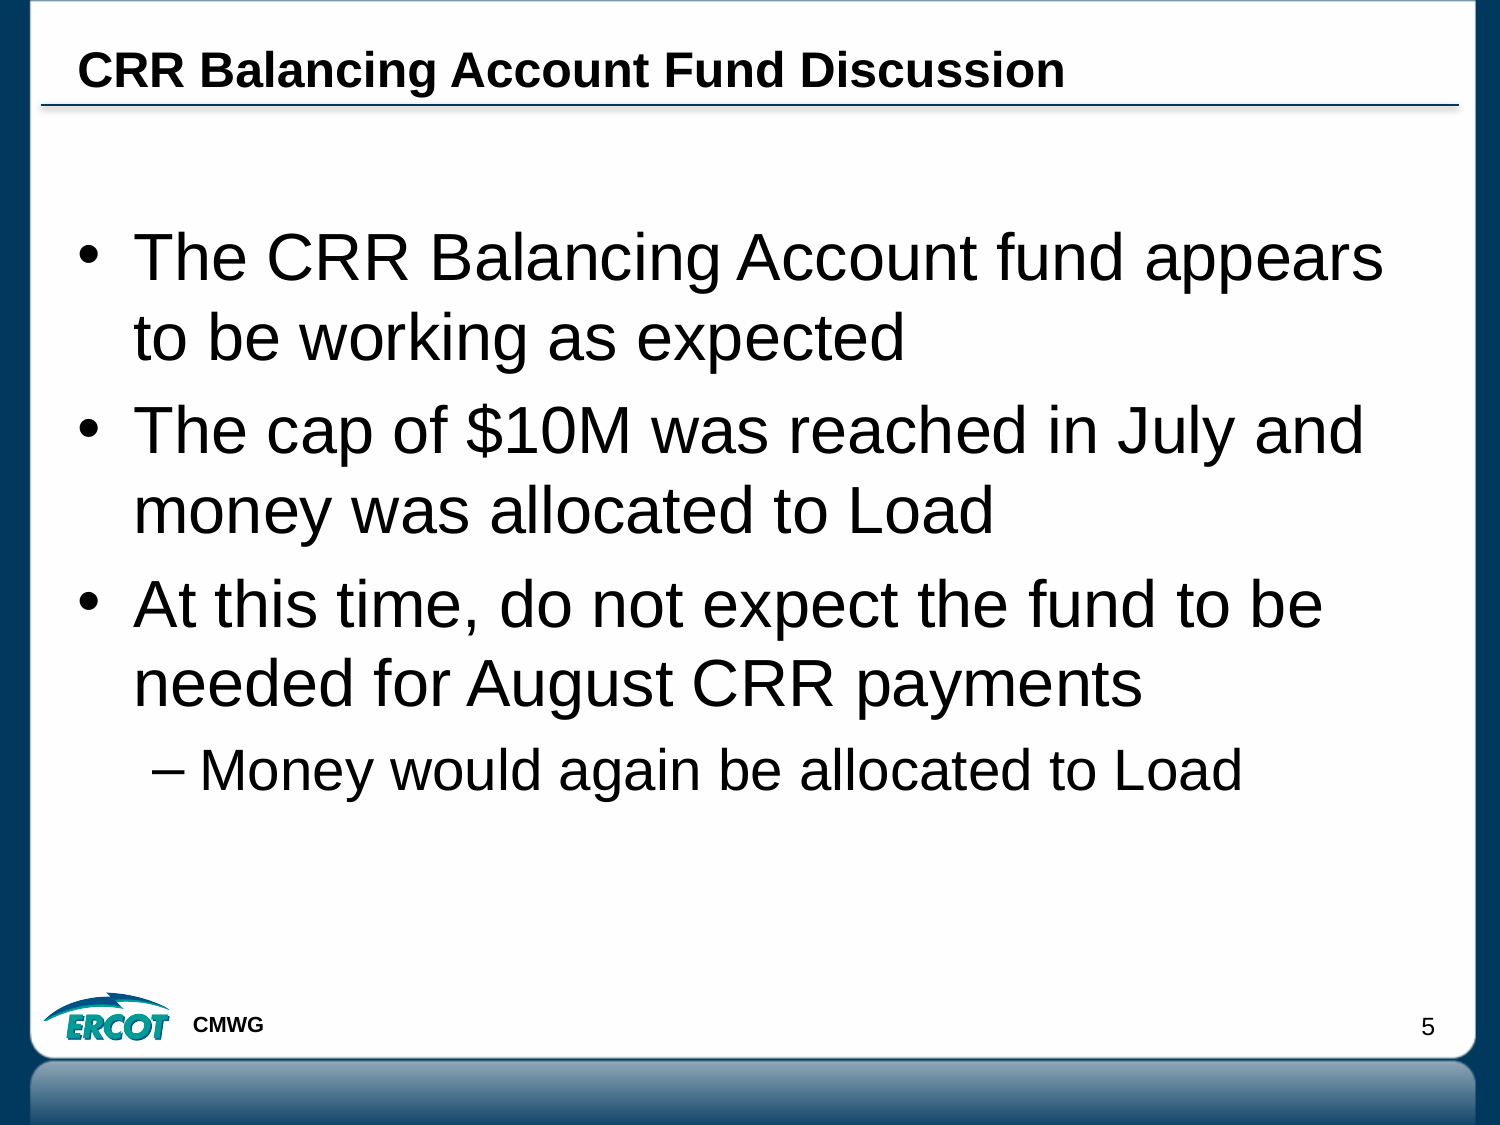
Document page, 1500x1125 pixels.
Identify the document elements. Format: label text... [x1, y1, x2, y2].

title CRR Balancing Account Fund Discussion [62, 29, 1450, 106]
list The CRR Balancing Account fund appears to be working as expected The cap of $10M was reached in July and money was allocated to Load At this time, do not expect the fund to be needed for August CRR payments Money would again be allocated to Load [62, 206, 1413, 976]
picture [0, 0, 1500, 1125]
